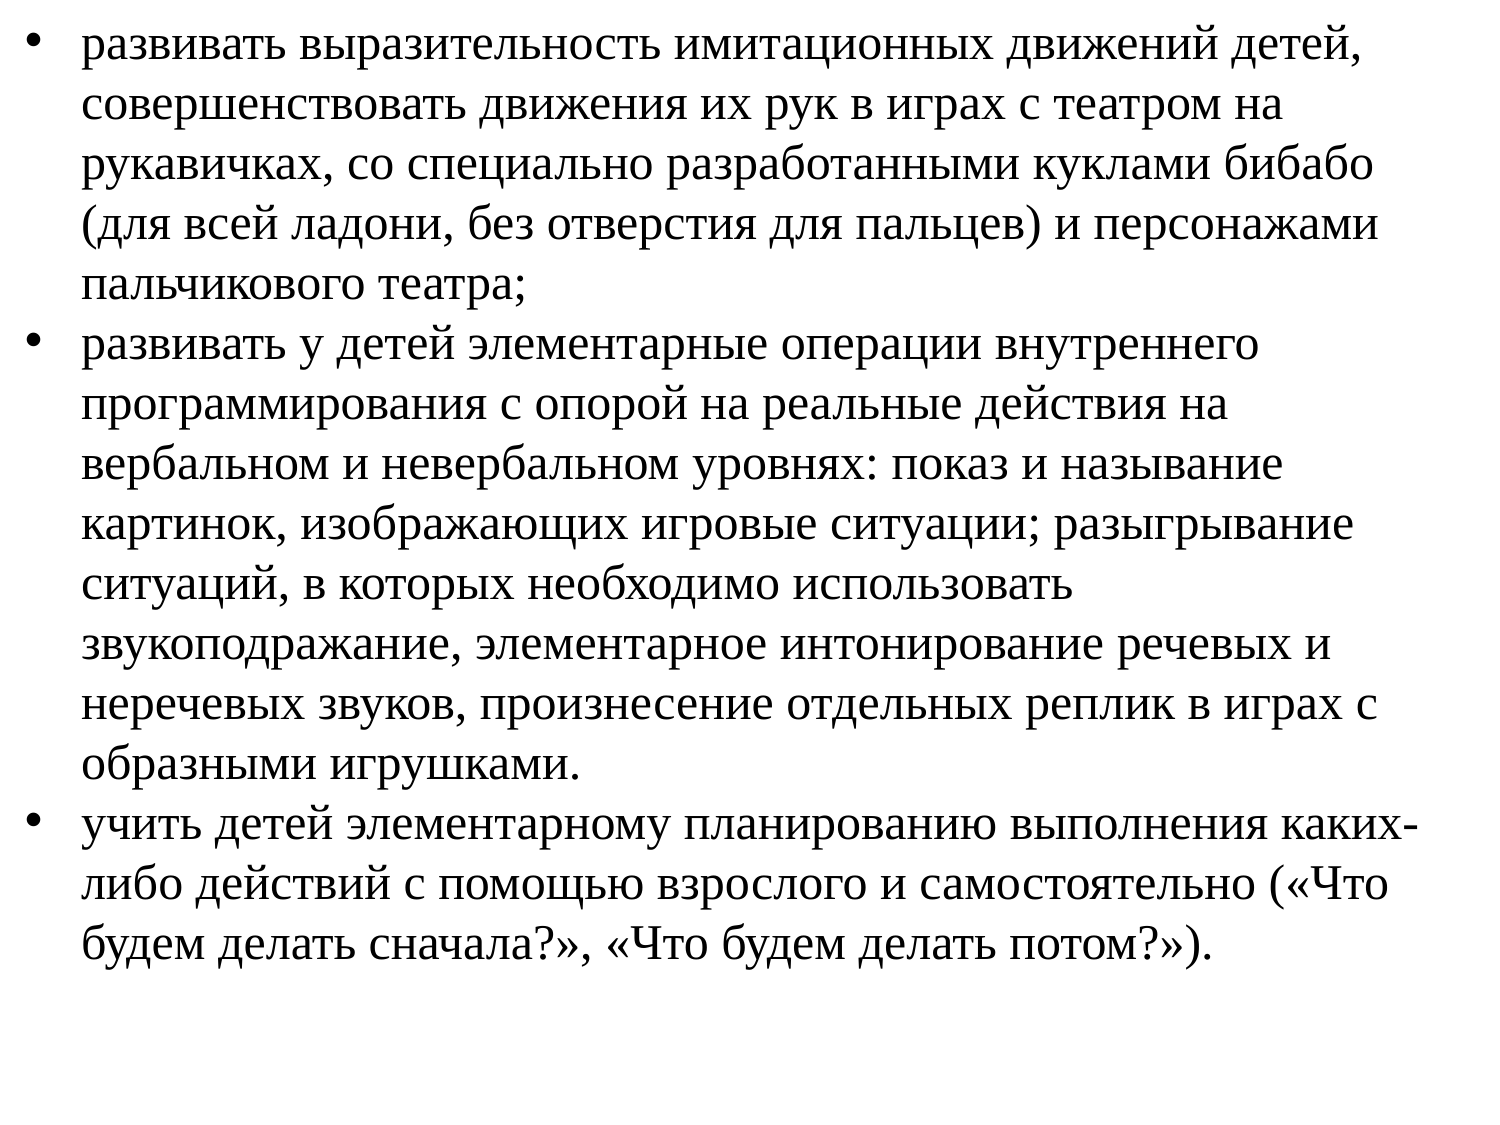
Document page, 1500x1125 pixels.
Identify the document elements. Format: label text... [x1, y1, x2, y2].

text_box развивать выразительность имитационных движений детей, совершенствовать движения их рук в играх с театром на рукавичках, со специально разработанными куклами бибабо (для всей ладони, без отверстия для пальцев) и персонажами пальчикового театра; развивать у детей элементарные операции внутреннего программирования с опорой на реальные действия на вербальном и невербальном уровнях: показ и называние картинок, изображающих игровые ситуации; разыгрывание ситуаций, в которых необходимо использовать звукоподражание, элементарное интонирование речевых и неречевых звуков, произнесение отдельных реплик в играх с образными игрушками. учить детей элементарному планированию выполнения каких-либо действий с помощью взрослого и самостоятельно («Что будем делать сначала?», «Что будем делать потом?»). [10, 2, 1459, 1037]
